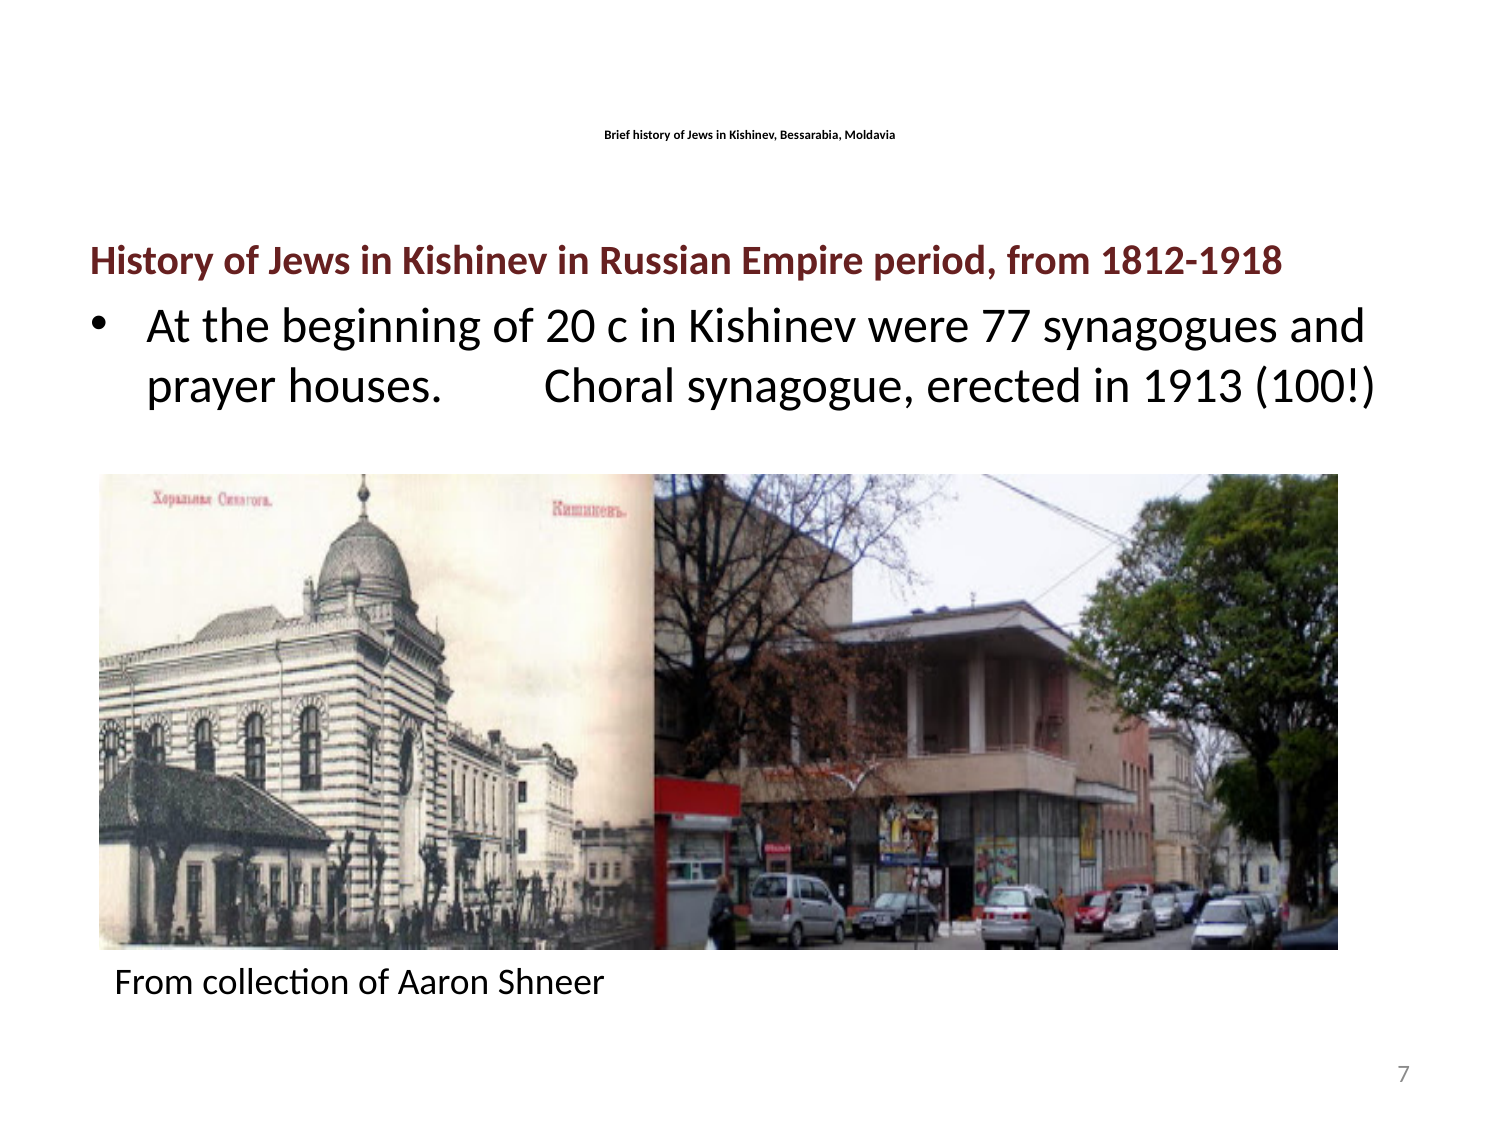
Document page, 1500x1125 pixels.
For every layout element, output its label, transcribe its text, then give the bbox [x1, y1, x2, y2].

text_box From collection of Aaron Shneer [99, 958, 938, 1055]
slide_number 7 [1074, 1042, 1425, 1103]
title Brief history of Jews in Kishinev, Bessarabia, Moldavia [75, 87, 1425, 175]
picture [99, 474, 1338, 951]
list History of Jews in Kishinev in Russian Empire period, from 1812-1918 At the beginning of 20 c in Kishinev were 77 synagogues and prayer houses. Choral synagogue, erected in 1913 (100!) [75, 224, 1425, 968]
